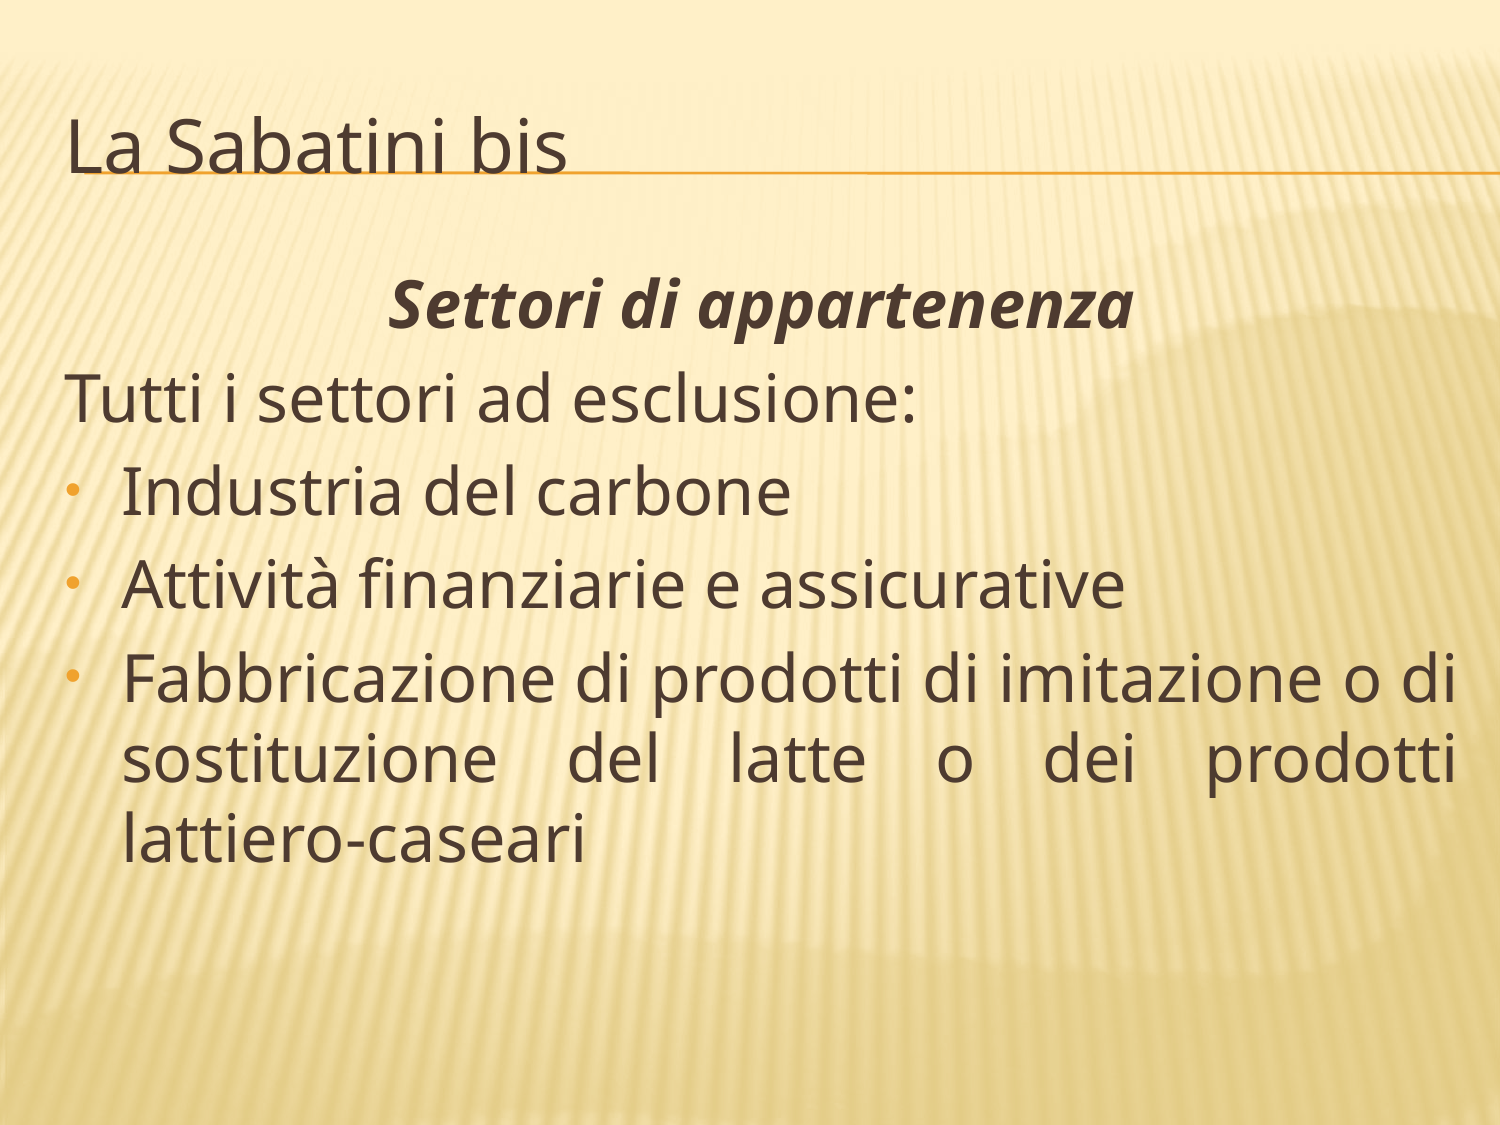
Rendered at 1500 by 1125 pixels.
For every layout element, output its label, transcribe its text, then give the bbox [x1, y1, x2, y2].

title La Sabatini bis [50, 75, 1475, 213]
list Settori di appartenenza Tutti i settori ad esclusione: Industria del carbone Attività finanziarie e assicurative Fabbricazione di prodotti di imitazione o di sostituzione del latte o dei prodotti lattiero-caseari [50, 254, 1475, 998]
